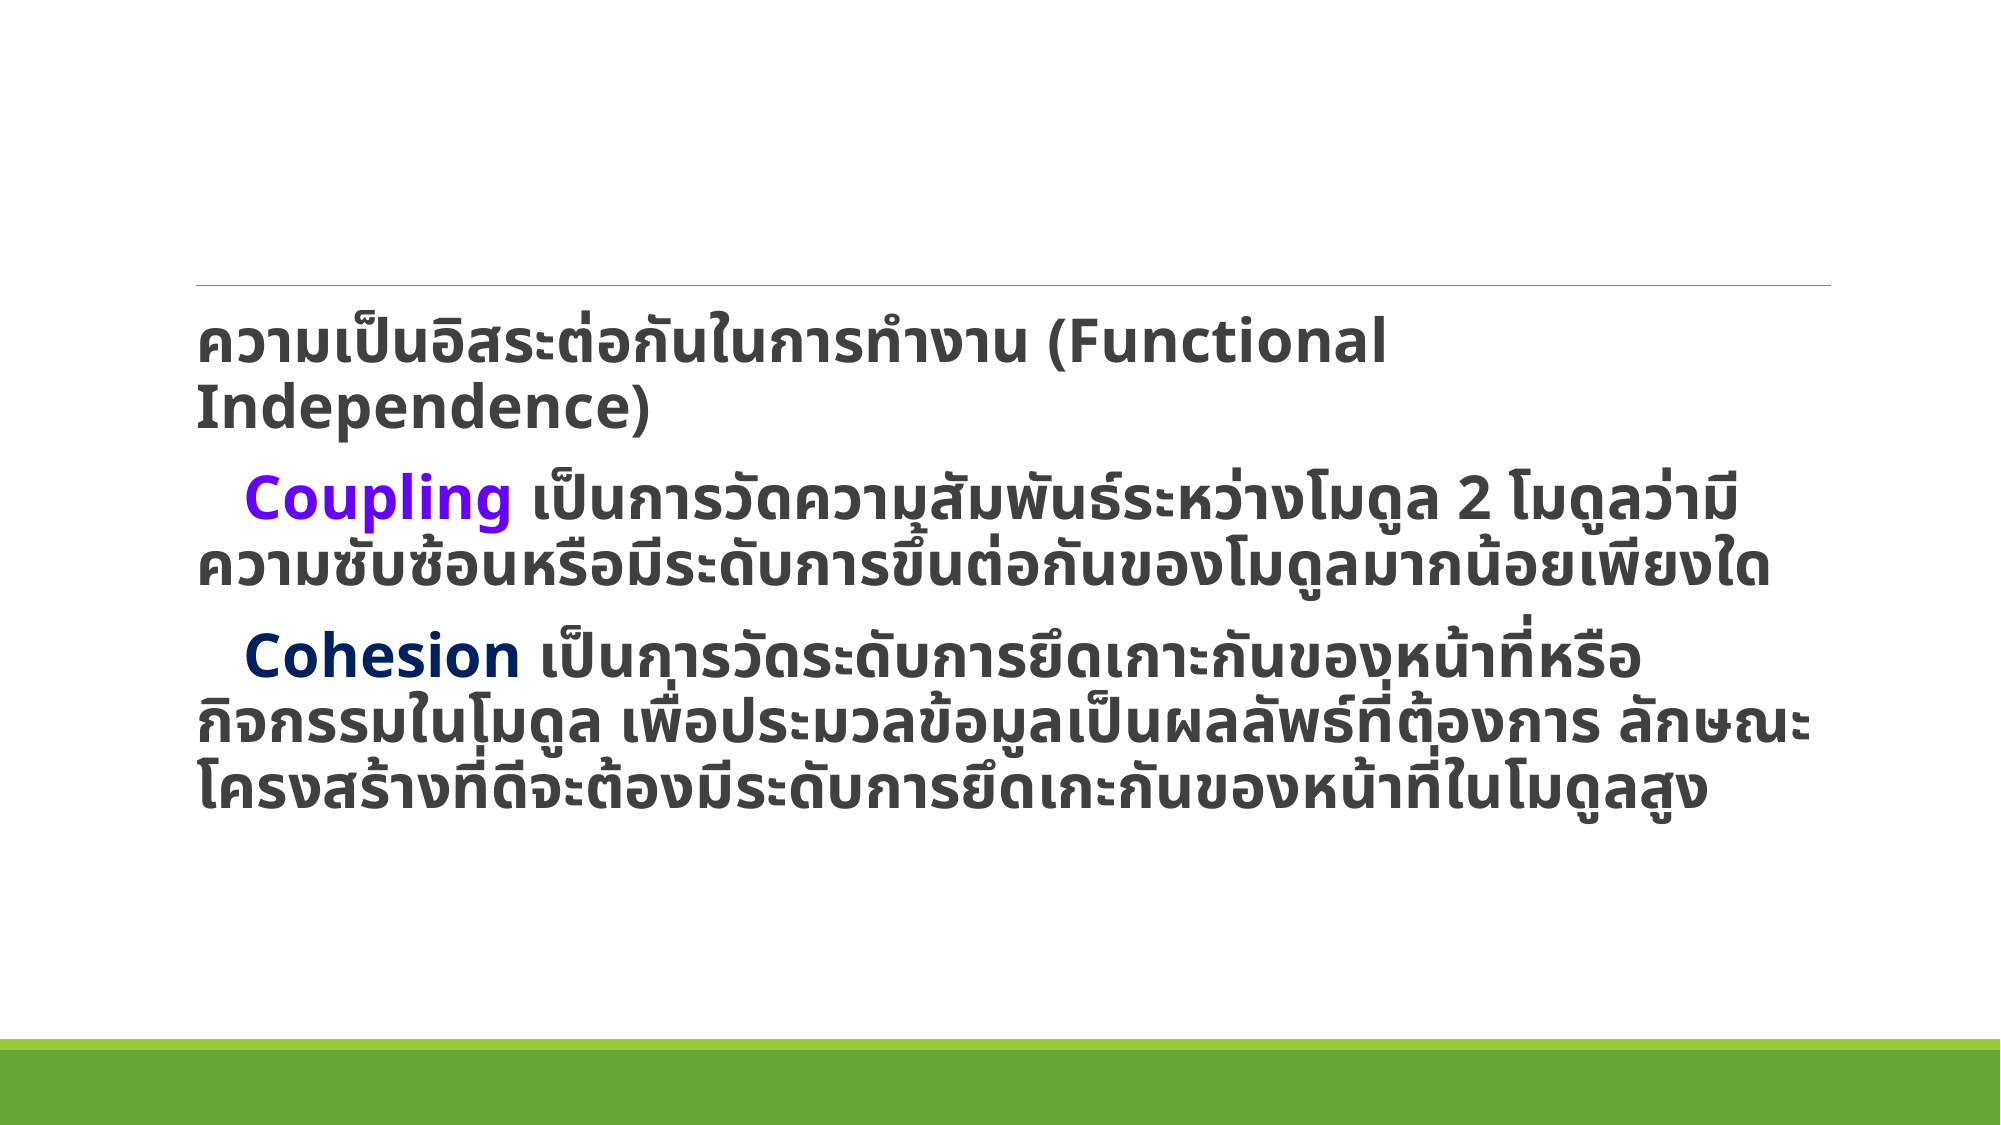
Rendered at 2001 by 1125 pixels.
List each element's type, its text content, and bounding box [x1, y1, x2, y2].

list ความเป็นอิสระต่อกันในการทำงาน (Functional Independence) Coupling เป็นการวัดความสัมพันธ์ระหว่างโมดูล 2 โมดูลว่ามีความซับซ้อนหรือมีระดับการขึ้นต่อกันของโมดูลมากน้อยเพียงใด Cohesion เป็นการวัดระดับการยึดเกาะกันของหน้าที่หรือกิจกรรมในโมดูล เพื่อประมวลข้อมูลเป็นผลลัพธ์ที่ต้องการ ลักษณะโครงสร้างที่ดีจะต้องมีระดับการยึดเกะกันของหน้าที่ในโมดูลสูง [196, 302, 1827, 1041]
